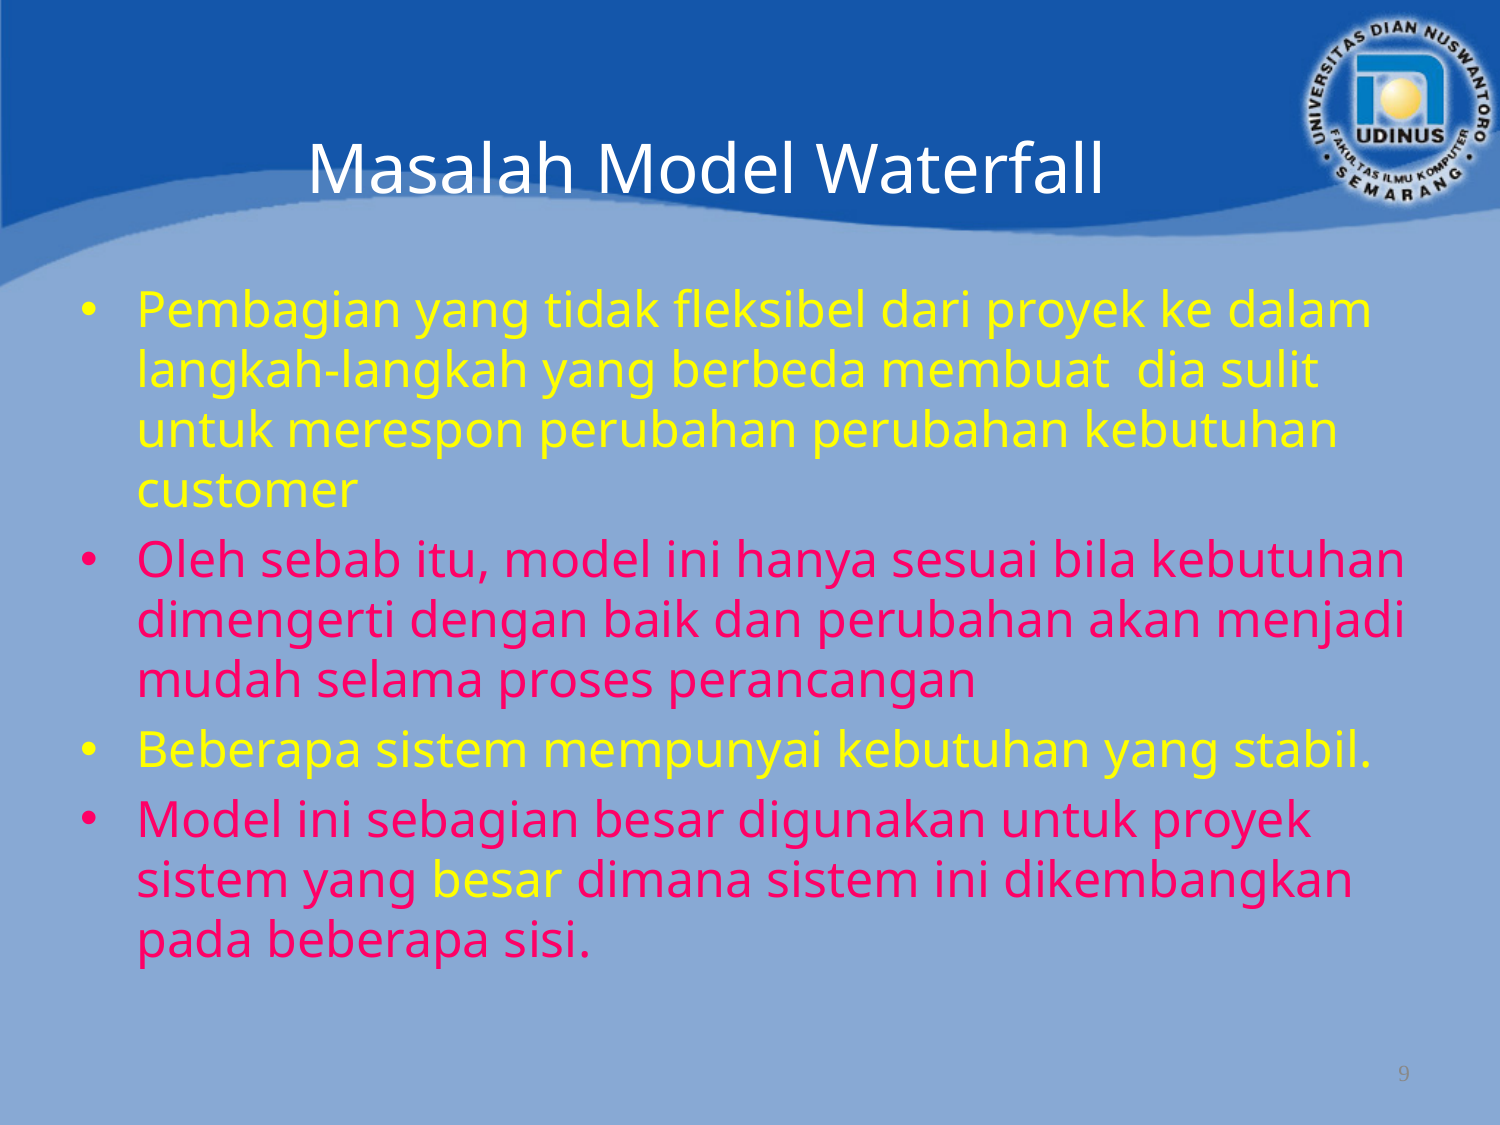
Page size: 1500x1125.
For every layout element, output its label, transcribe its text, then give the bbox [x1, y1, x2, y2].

list Pembagian yang tidak fleksibel dari proyek ke dalam langkah-langkah yang berbeda membuat dia sulit untuk merespon perubahan perubahan kebutuhan customer Oleh sebab itu, model ini hanya sesuai bila kebutuhan dimengerti dengan baik dan perubahan akan menjadi mudah selama proses perancangan Beberapa sistem mempunyai kebutuhan yang stabil. Model ini sebagian besar digunakan untuk proyek sistem yang besar dimana sistem ini dikembangkan pada beberapa sisi. [64, 270, 1478, 987]
slide_number 9 [1074, 1042, 1425, 1103]
picture [0, 0, 1500, 1125]
title Masalah Model Waterfall [87, 62, 1326, 270]
